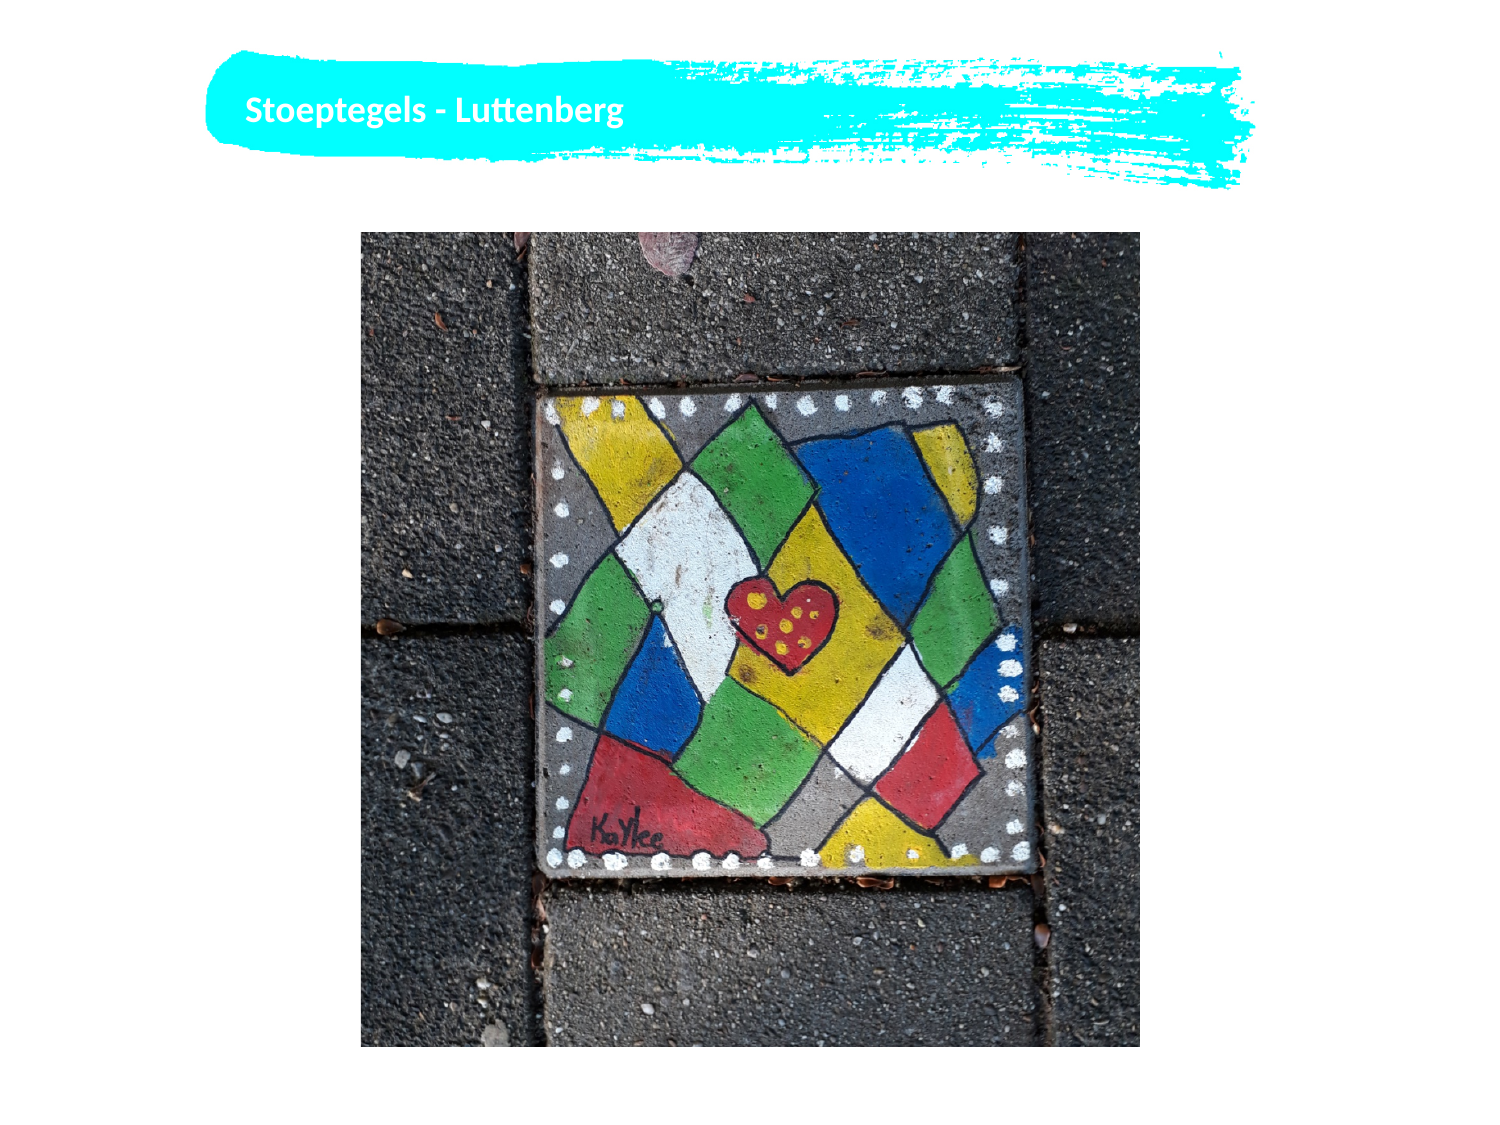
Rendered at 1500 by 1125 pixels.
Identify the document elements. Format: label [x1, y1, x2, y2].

list [340, 247, 1160, 1028]
picture [360, 1028, 1140, 1047]
picture [182, 6, 1307, 247]
